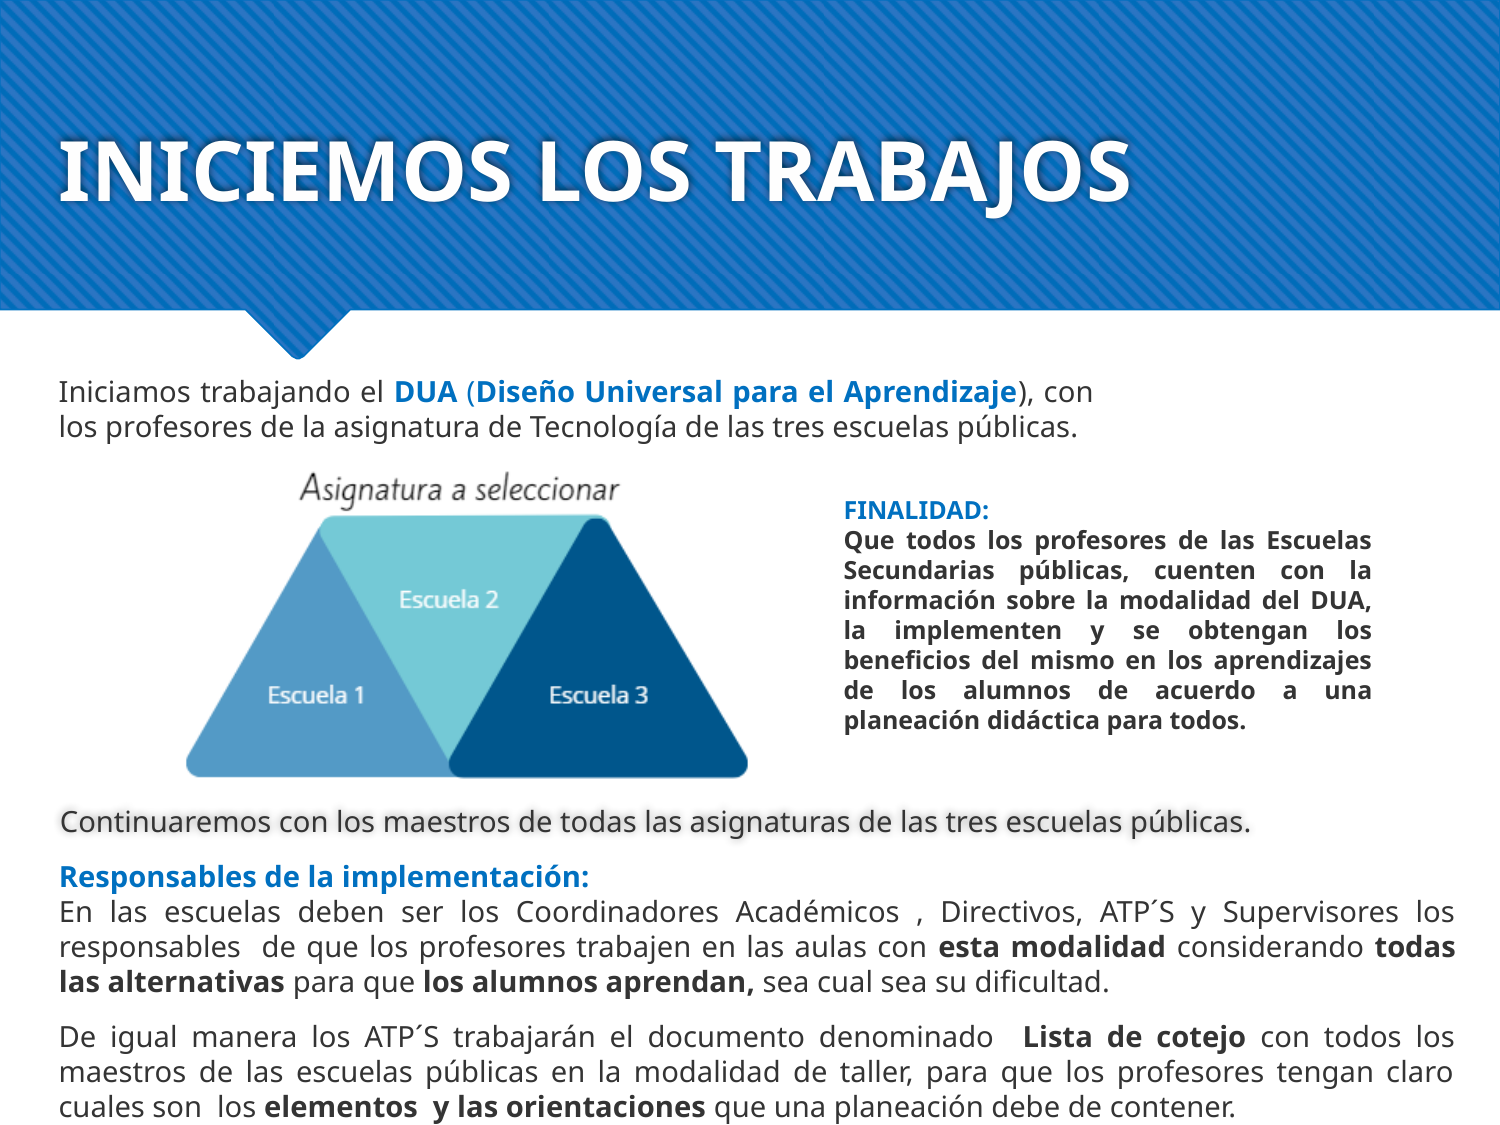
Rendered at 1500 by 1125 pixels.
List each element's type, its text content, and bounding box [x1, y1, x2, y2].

picture [148, 425, 773, 805]
list Continuaremos con los maestros de todas las asignaturas de las tres escuelas públicas. [44, 655, 1388, 851]
text_box Iniciamos trabajando el DUA (Diseño Universal para el Aprendizaje), con los profesores de la asignatura de Tecnología de las tres escuelas públicas. [43, 366, 1109, 452]
text_box Responsables de la implementación: En las escuelas deben ser los Coordinadores Académicos , Directivos, ATP´S y Supervisores los responsables de que los profesores trabajen en las aulas con esta modalidad considerando todas las alternativas para que los alumnos aprendan, sea cual sea su dificultad. [44, 851, 1471, 1006]
title INICIEMOS LOS TRABAJOS [43, 66, 1279, 226]
text_box De igual manera los ATP´S trabajarán el documento denominado Lista de cotejo con todos los maestros de las escuelas públicas en la modalidad de taller, para que los profesores tengan claro cuales son los elementos y las orientaciones que una planeación debe de contener. [43, 1011, 1470, 1125]
text_box FINALIDAD: Que todos los profesores de las Escuelas Secundarias públicas, cuenten con la información sobre la modalidad del DUA, la implementen y se obtengan los beneficios del mismo en los aprendizajes de los alumnos de acuerdo a una planeación didáctica para todos. [828, 487, 1388, 742]
